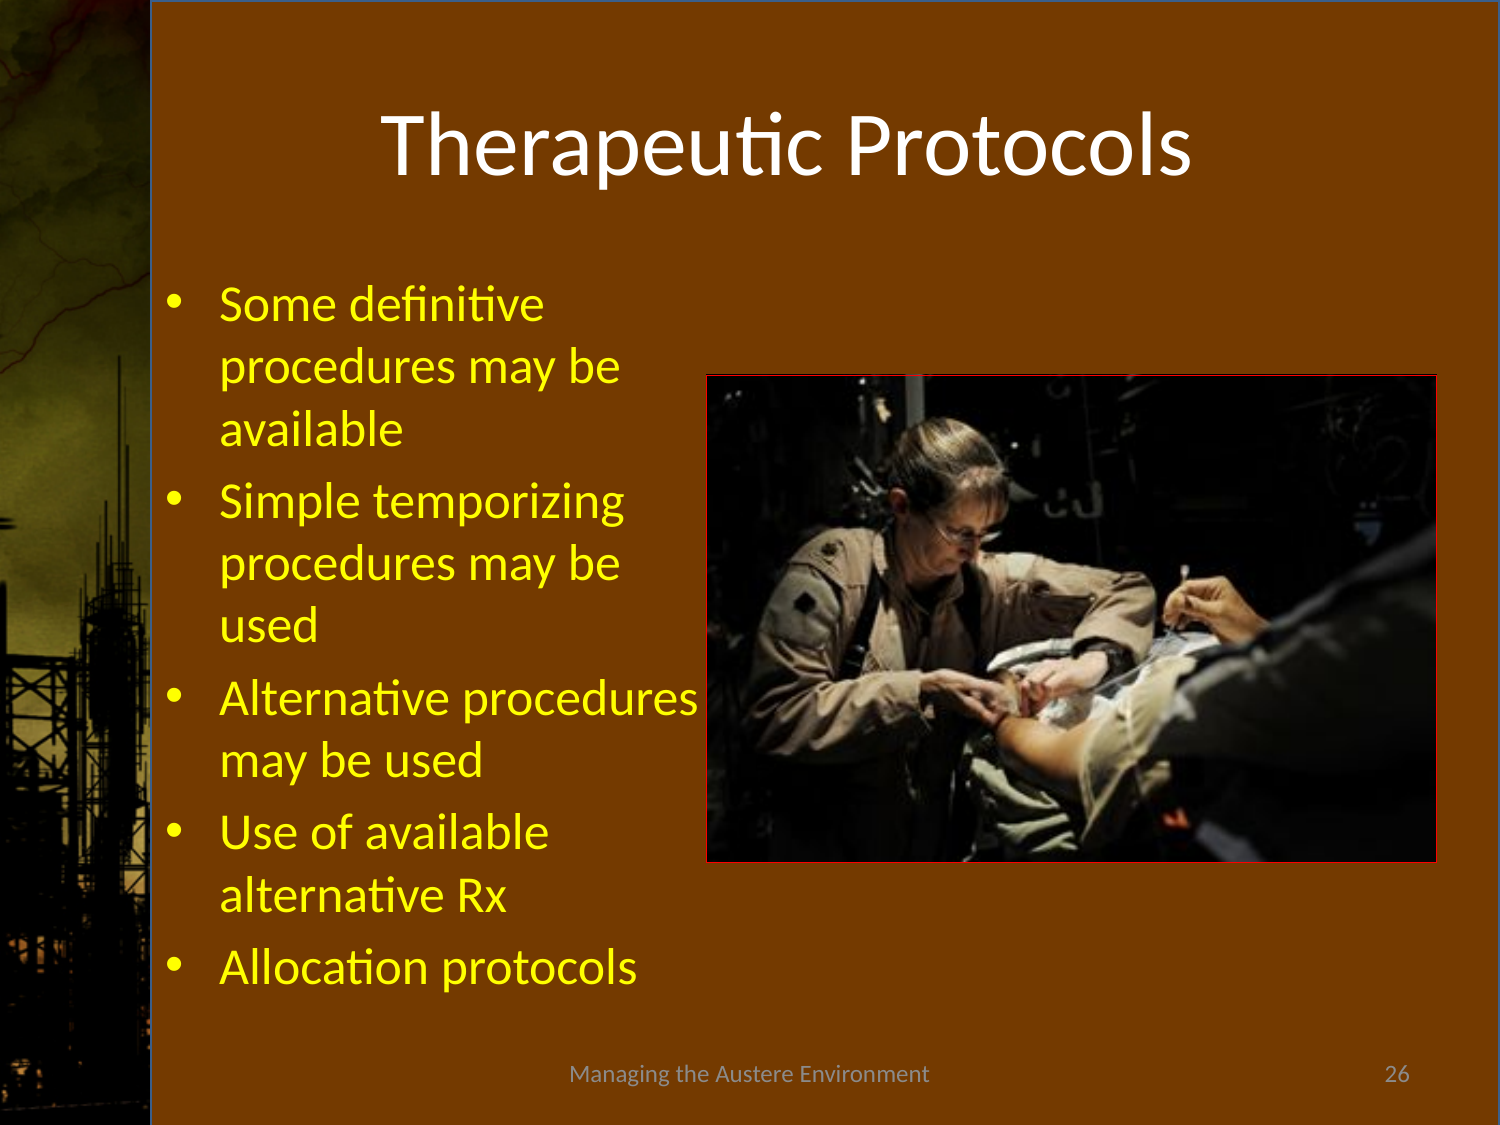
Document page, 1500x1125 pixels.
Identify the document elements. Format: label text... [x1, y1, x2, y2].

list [705, 374, 1437, 863]
slide_number 26 [1074, 1042, 1425, 1103]
title Therapeutic Protocols [150, 45, 1425, 233]
list Some definitive procedures may be available Simple temporizing procedures may be used Alternative procedures may be used Use of available alternative Rx Allocation protocols [150, 262, 738, 1005]
picture [0, 0, 150, 1125]
footer Managing the Austere Environment [512, 1042, 988, 1103]
